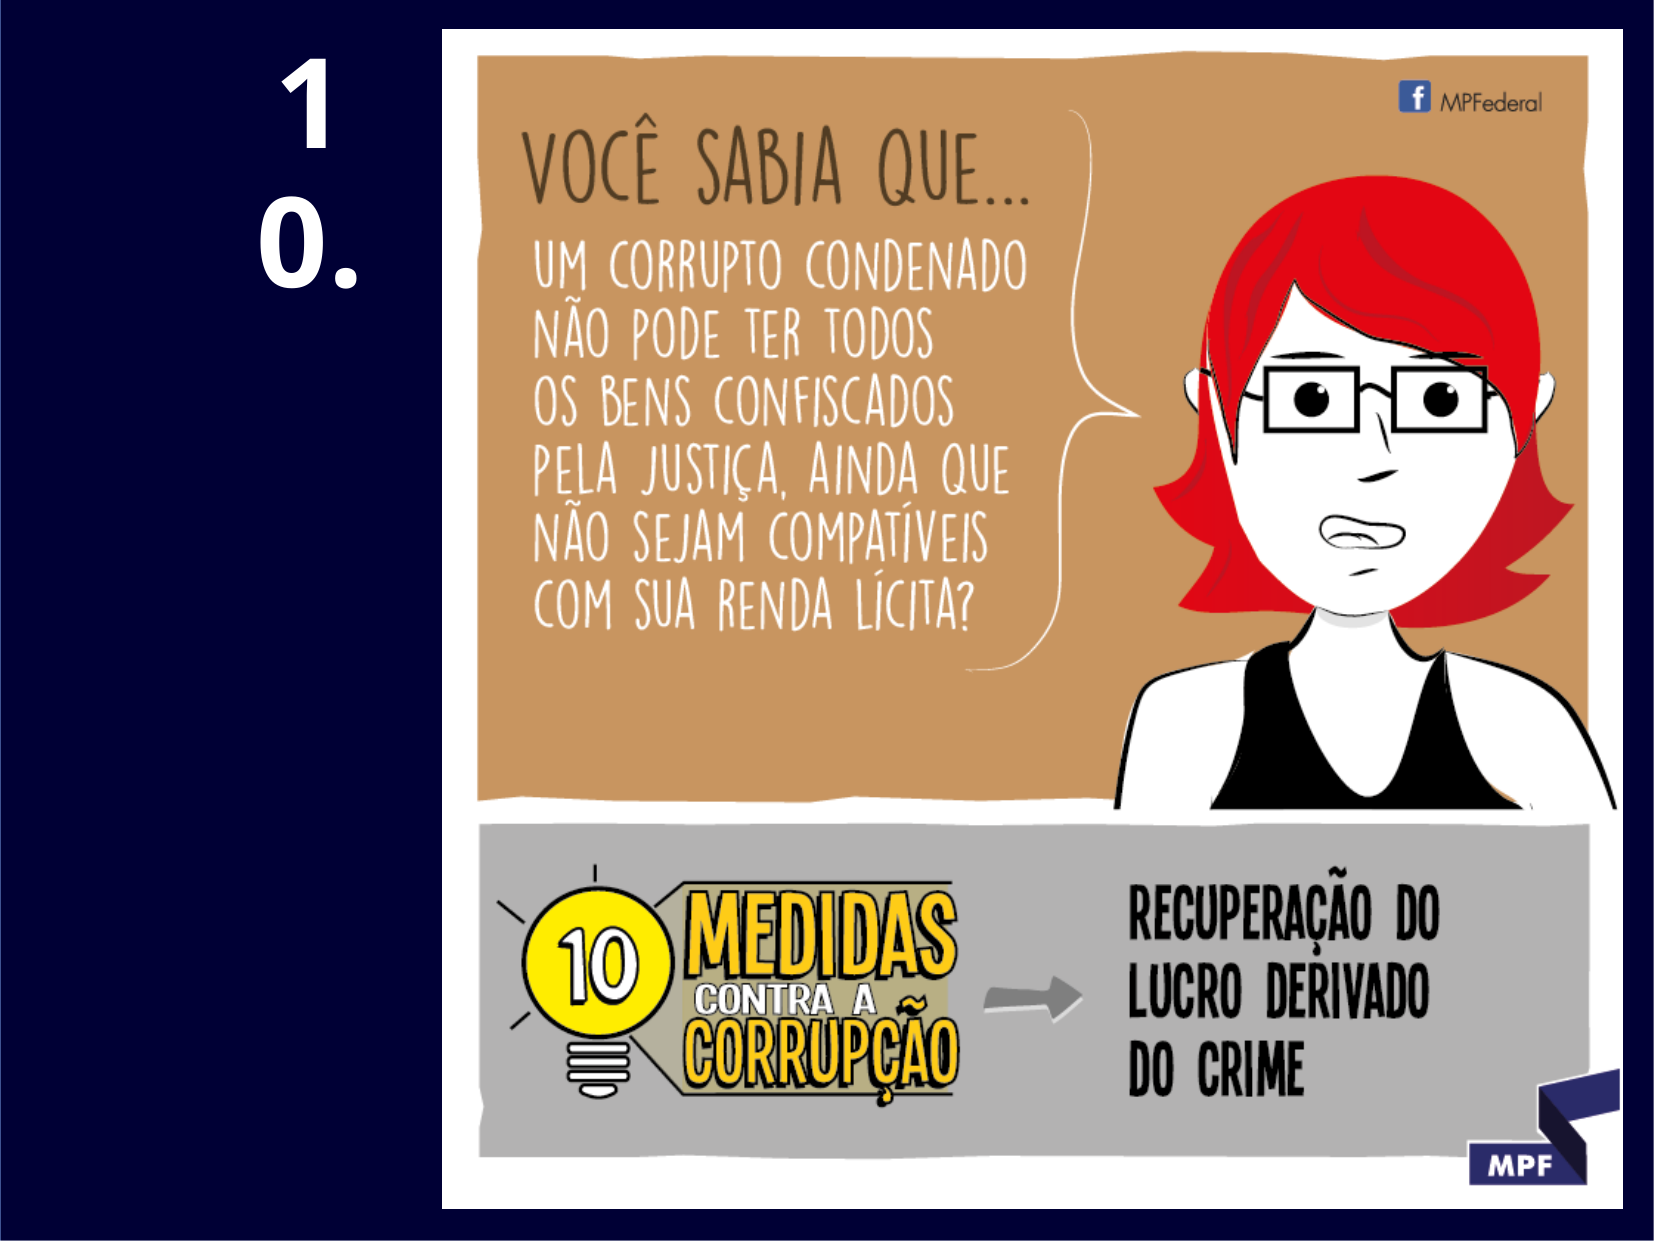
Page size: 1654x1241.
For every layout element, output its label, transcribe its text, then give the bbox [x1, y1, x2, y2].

text_box [23, 171, 438, 1209]
text_box 10. [224, 29, 397, 195]
picture [0, 0, 1654, 1241]
